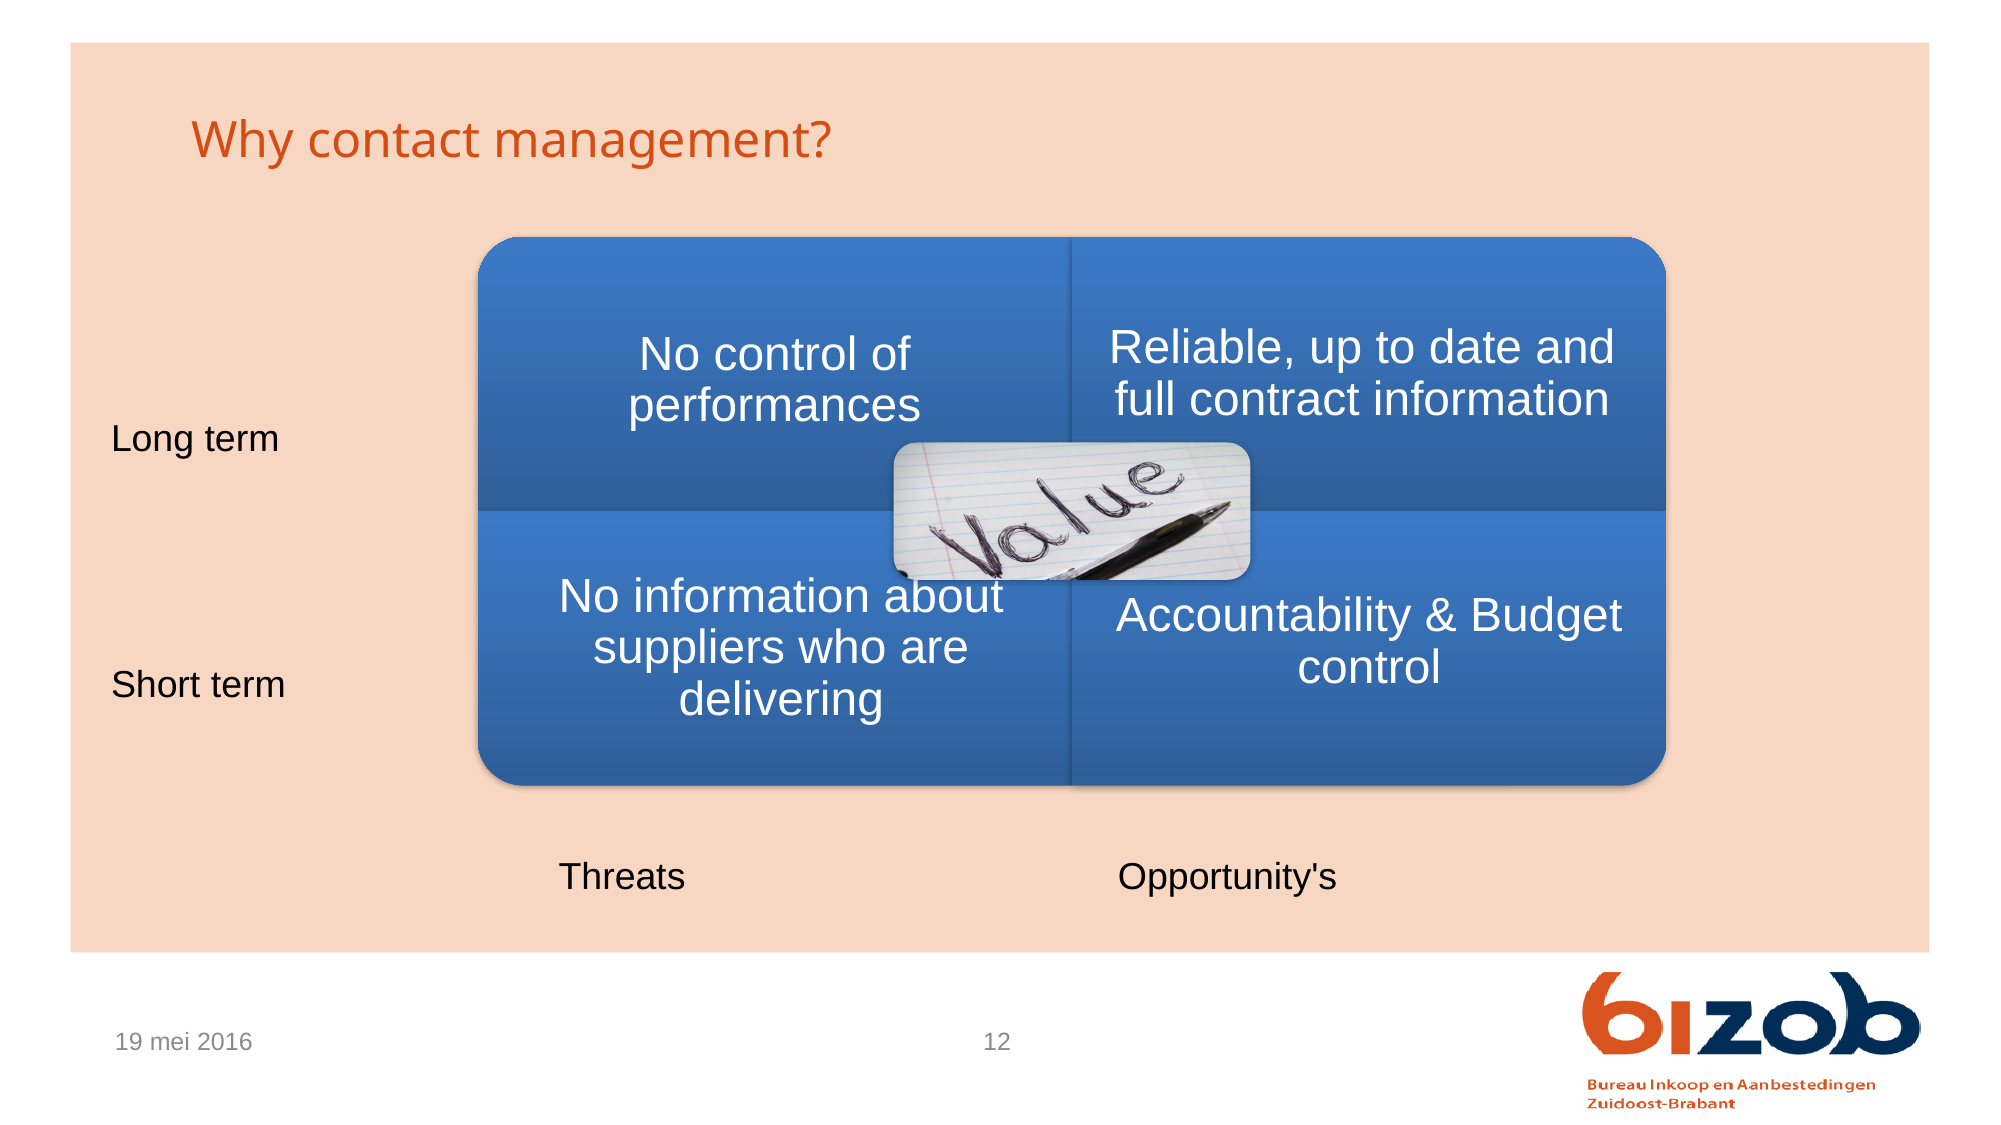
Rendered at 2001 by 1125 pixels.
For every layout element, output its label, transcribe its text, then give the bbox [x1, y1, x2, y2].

text_box Short term [96, 653, 363, 713]
slide_number 19 mei 2016 [99, 1010, 567, 1071]
picture [1582, 964, 1921, 1056]
picture [1582, 1072, 1882, 1115]
title Why contact management? [176, 66, 1851, 209]
text_box Opportunity's [1103, 844, 1389, 904]
text_box Long term [96, 406, 363, 467]
text_box Threats [543, 844, 884, 904]
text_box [477, 236, 1667, 786]
